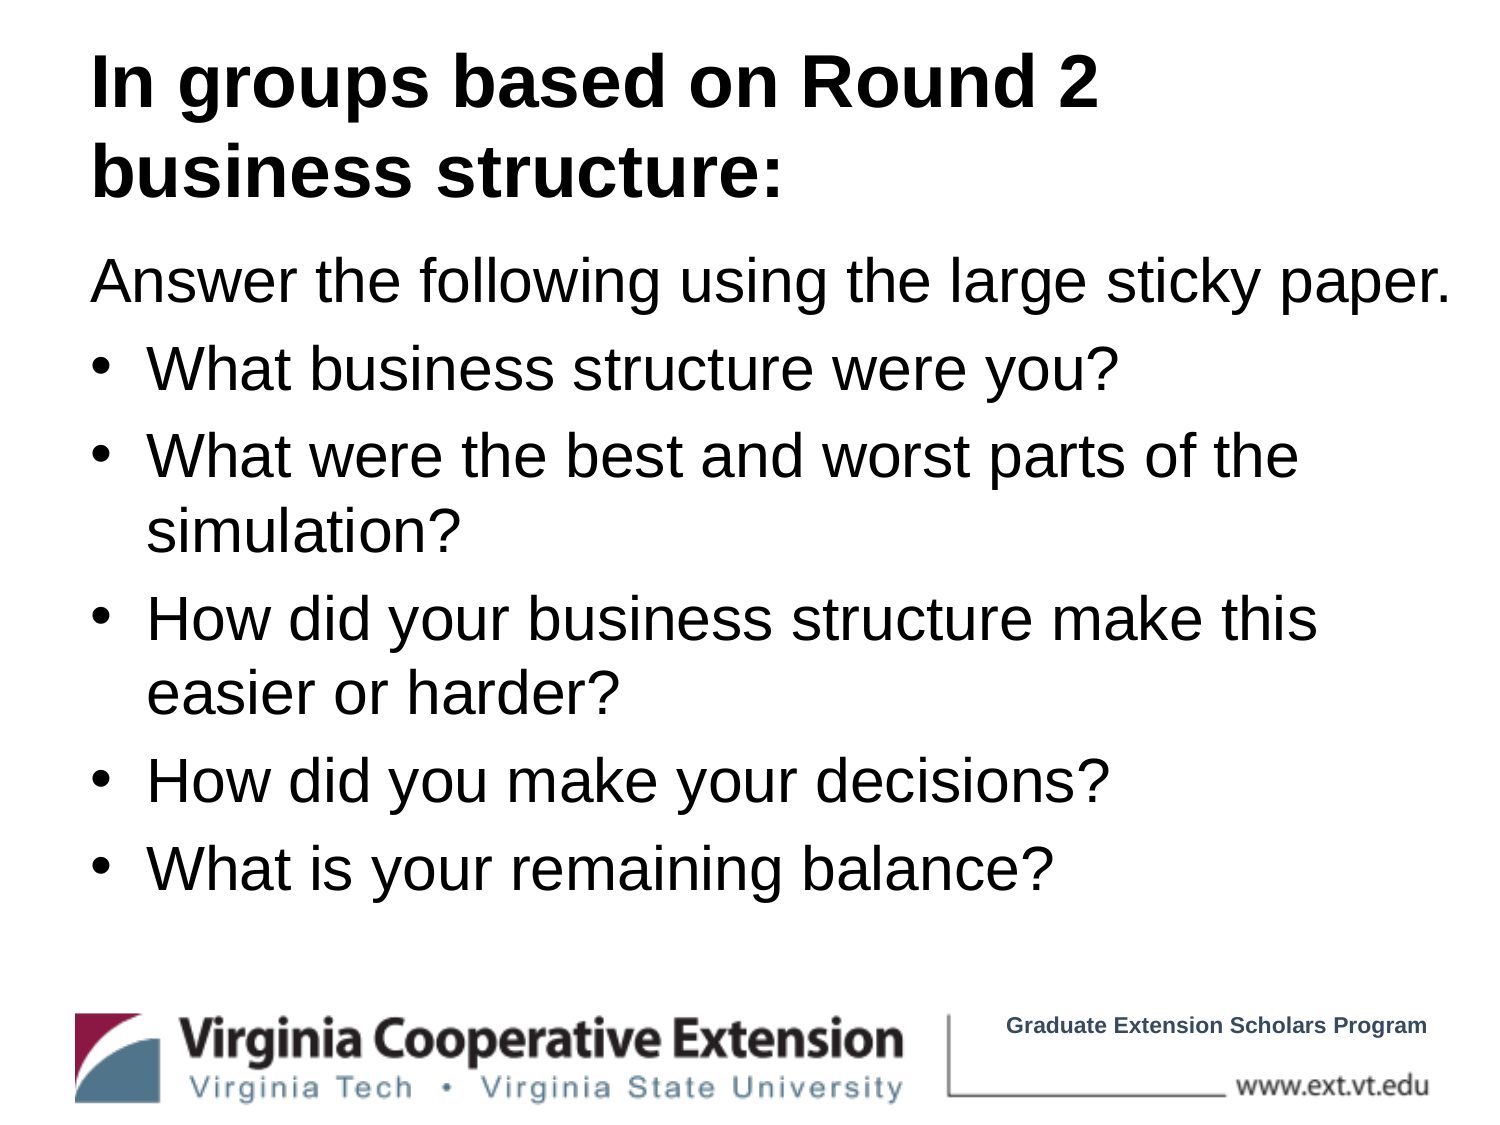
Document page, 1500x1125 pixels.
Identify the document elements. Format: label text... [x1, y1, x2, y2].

title In groups based on Round 2 business structure: [75, 45, 1425, 201]
list Answer the following using the large sticky paper. What business structure were you? What were the best and worst parts of the simulation? How did your business structure make this easier or harder? How did you make your decisions? What is your remaining balance? [75, 232, 1483, 956]
